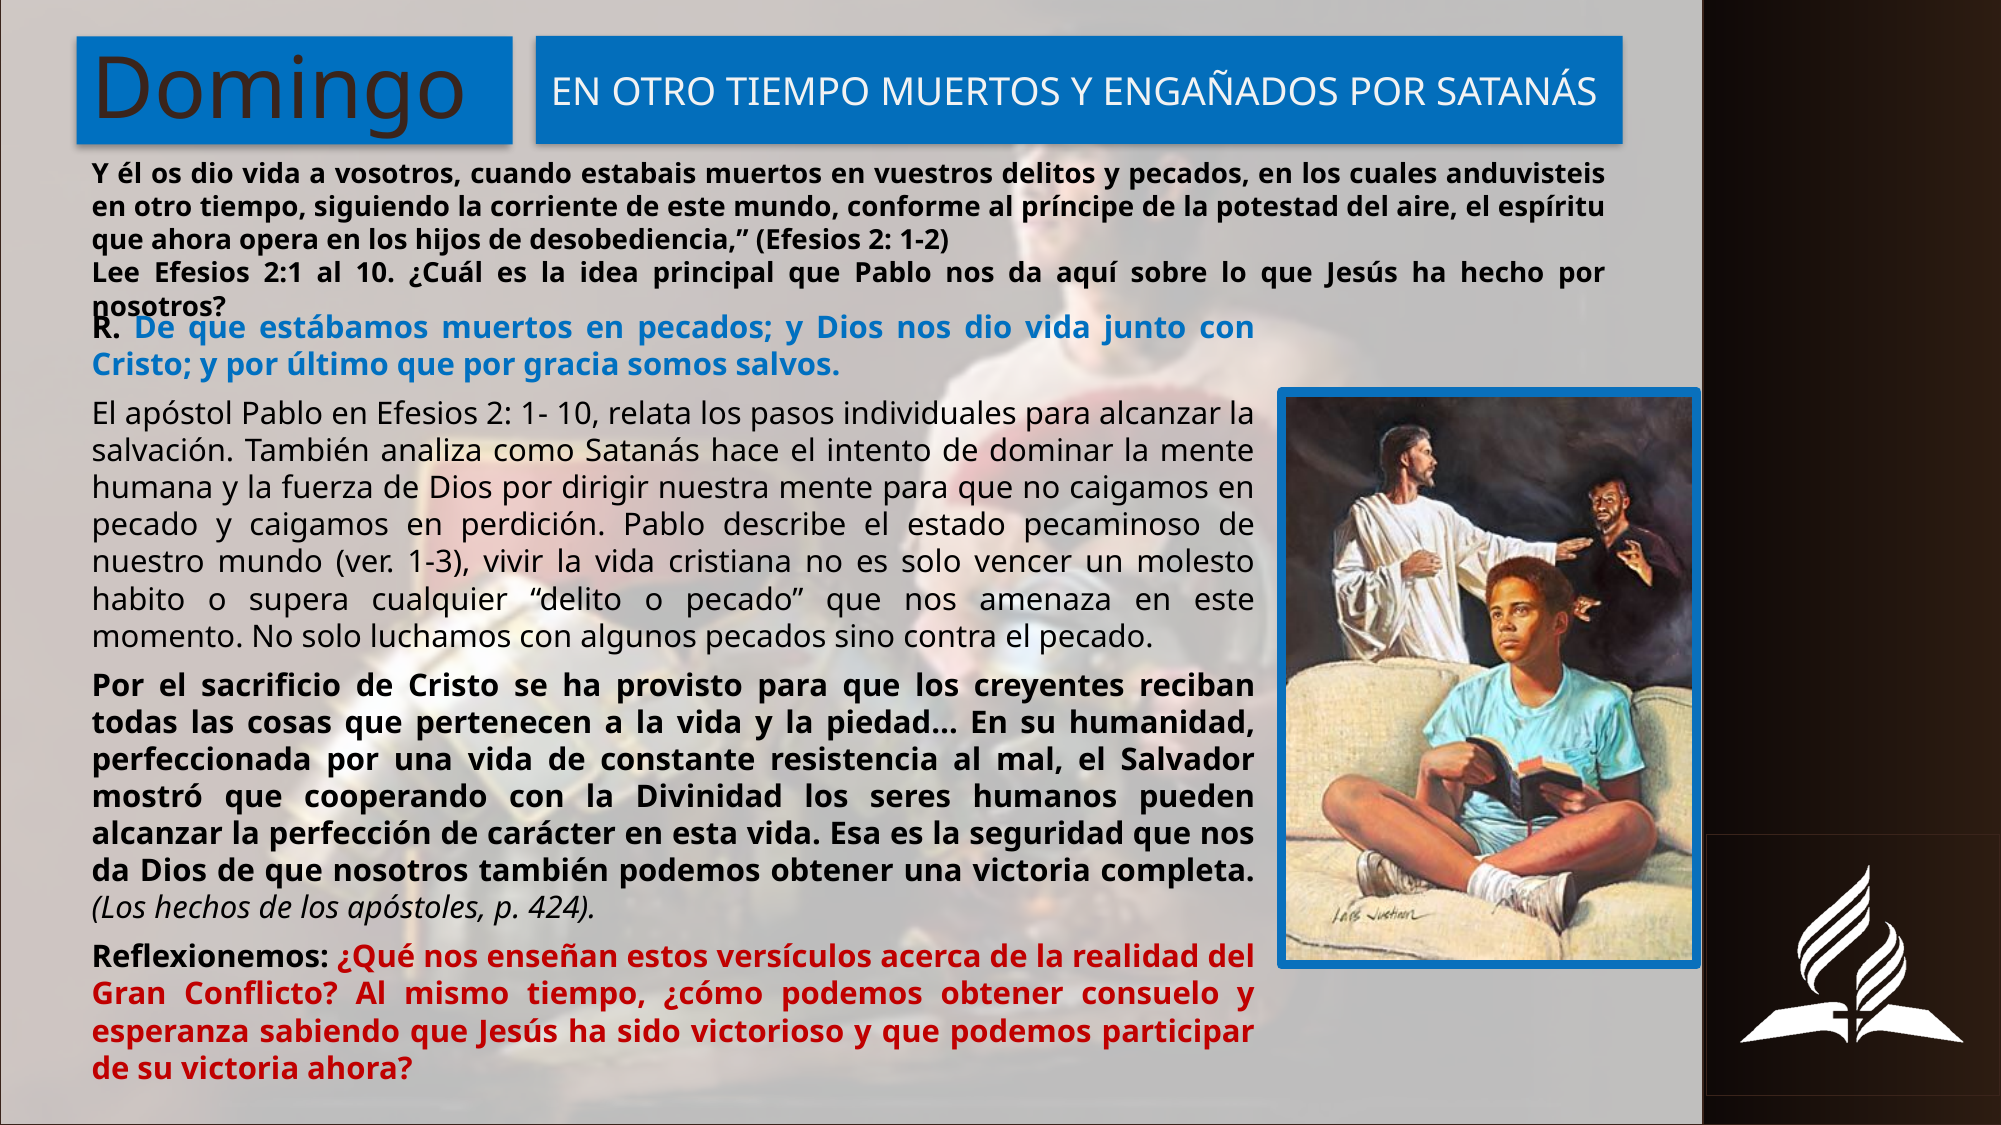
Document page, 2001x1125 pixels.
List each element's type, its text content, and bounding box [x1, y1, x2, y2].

title Domingo [76, 36, 513, 145]
text_box EN OTRO TIEMPO MUERTOS Y ENGAÑADOS POR SATANÁS [535, 35, 1623, 144]
list Y él os dio vida a vosotros, cuando estabais muertos en vuestros delitos y pecados, en los cuales anduvisteis en otro tiempo, siguiendo la corriente de este mundo, conforme al príncipe de la potestad del aire, el espíritu que ahora opera en los hijos de desobediencia,” (Efesios 2: 1-2) Lee Efesios 2:1 al 10. ¿Cuál es la idea principal que Pablo nos da aquí sobre lo que Jesús ha hecho por nosotros? [76, 148, 1623, 330]
picture [1707, 835, 1999, 1095]
list R. De que estábamos muertos en pecados; y Dios nos dio vida junto con Cristo; y por último que por gracia somos salvos. El apóstol Pablo en Efesios 2: 1- 10, relata los pasos individuales para alcanzar la salvación. También analiza como Satanás hace el intento de dominar la mente humana y la fuerza de Dios por dirigir nuestra mente para que no caigamos en pecado y caigamos en perdición. Pablo describe el estado pecaminoso de nuestro mundo (ver. 1-3), vivir la vida cristiana no es solo vencer un molesto habito o supera cualquier “delito o pecado” que nos amenaza en este momento. No solo luchamos con algunos pecados sino contra el pecado. Por el sacrificio de Cristo se ha provisto para que los creyentes reciban todas las cosas que pertenecen a la vida y la piedad… En su humanidad, perfeccionada por una vida de constante resistencia al mal, el Salvador mostró que cooperando con la Divinidad los seres humanos pueden alcanzar la perfección de carácter en esta vida. Esa es la seguridad que nos da Dios de que nosotros también podemos obtener una victoria completa. (Los hechos de los apóstoles, p. 424). Reflexionemos: ¿Qué nos enseñan estos versículos acerca de la realidad del Gran Conflicto? Al mismo tiempo, ¿cómo podemos obtener consuelo y esperanza sabiendo que Jesús ha sido victorioso y que podemos participar de su victoria ahora? [76, 299, 1270, 1125]
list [1286, 396, 1693, 960]
